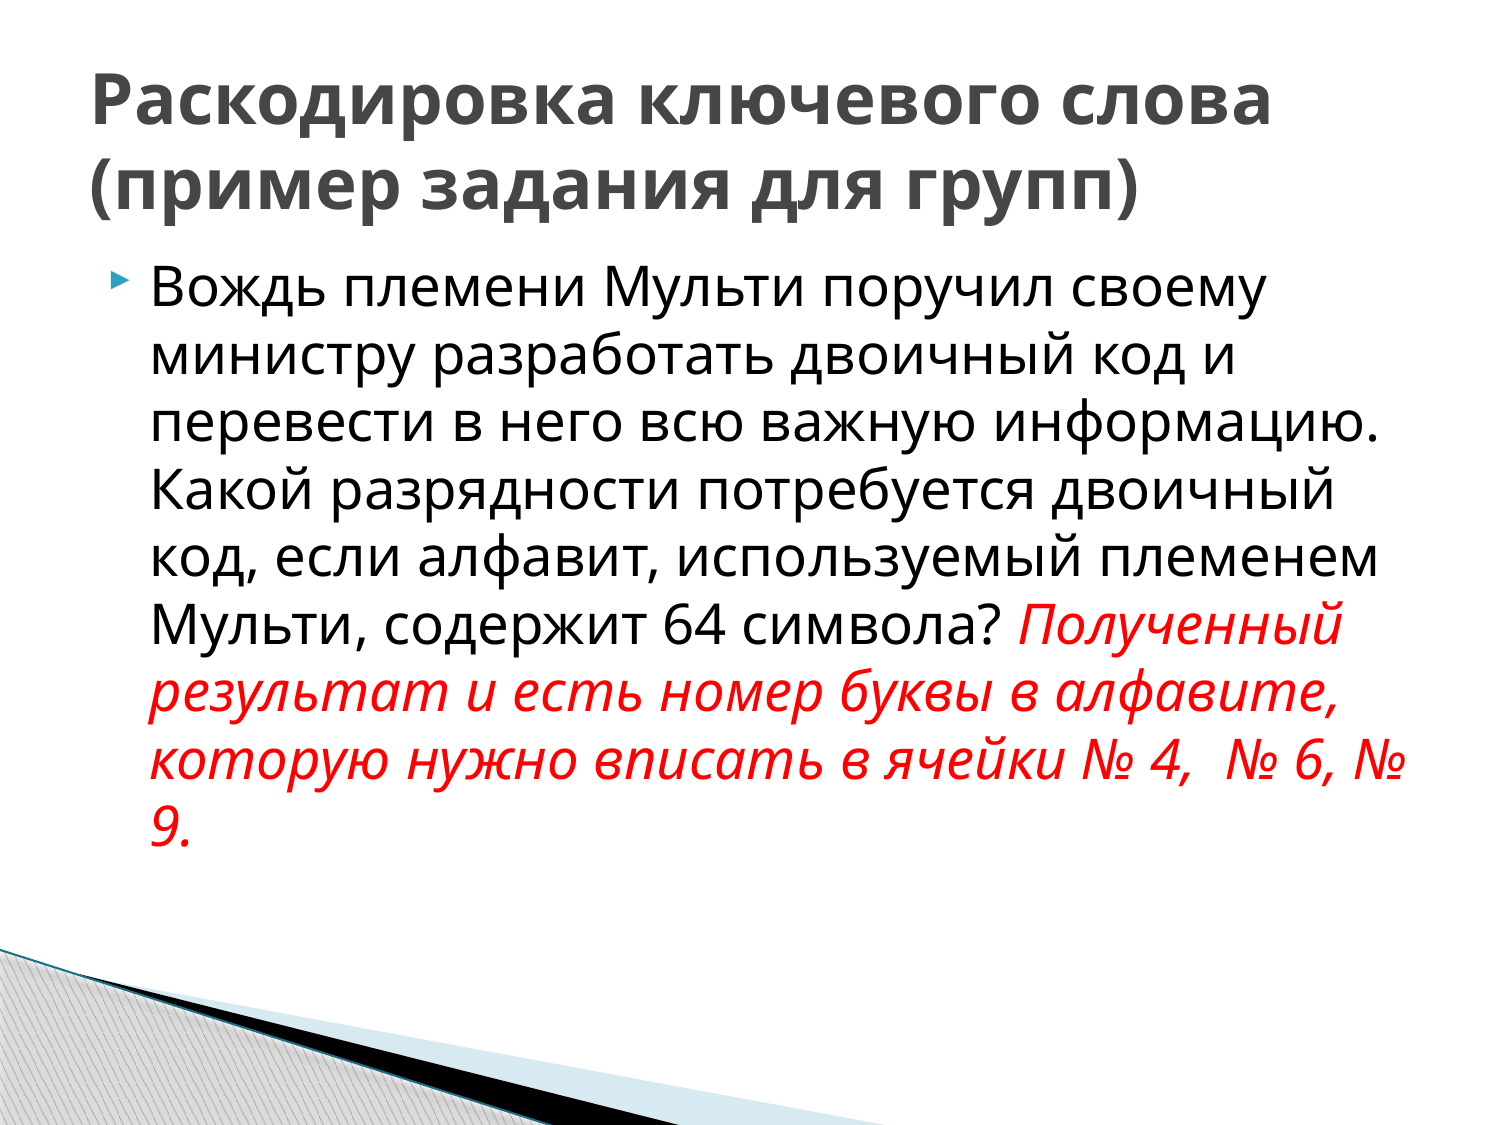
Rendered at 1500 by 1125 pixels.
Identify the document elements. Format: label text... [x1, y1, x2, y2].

list Вождь племени Мульти поручил своему министру разработать двоичный код и перевести в него всю важную информацию. Какой разрядности потребуется двоичный код, если алфавит, используемый племенем Мульти, содержит 64 символа? Полученный результат и есть номер буквы в алфавите, которую нужно вписать в ячейки № 4, № 6, № 9. [75, 243, 1425, 986]
title Раскодировка ключевого слова (пример задания для групп) [75, 45, 1425, 233]
